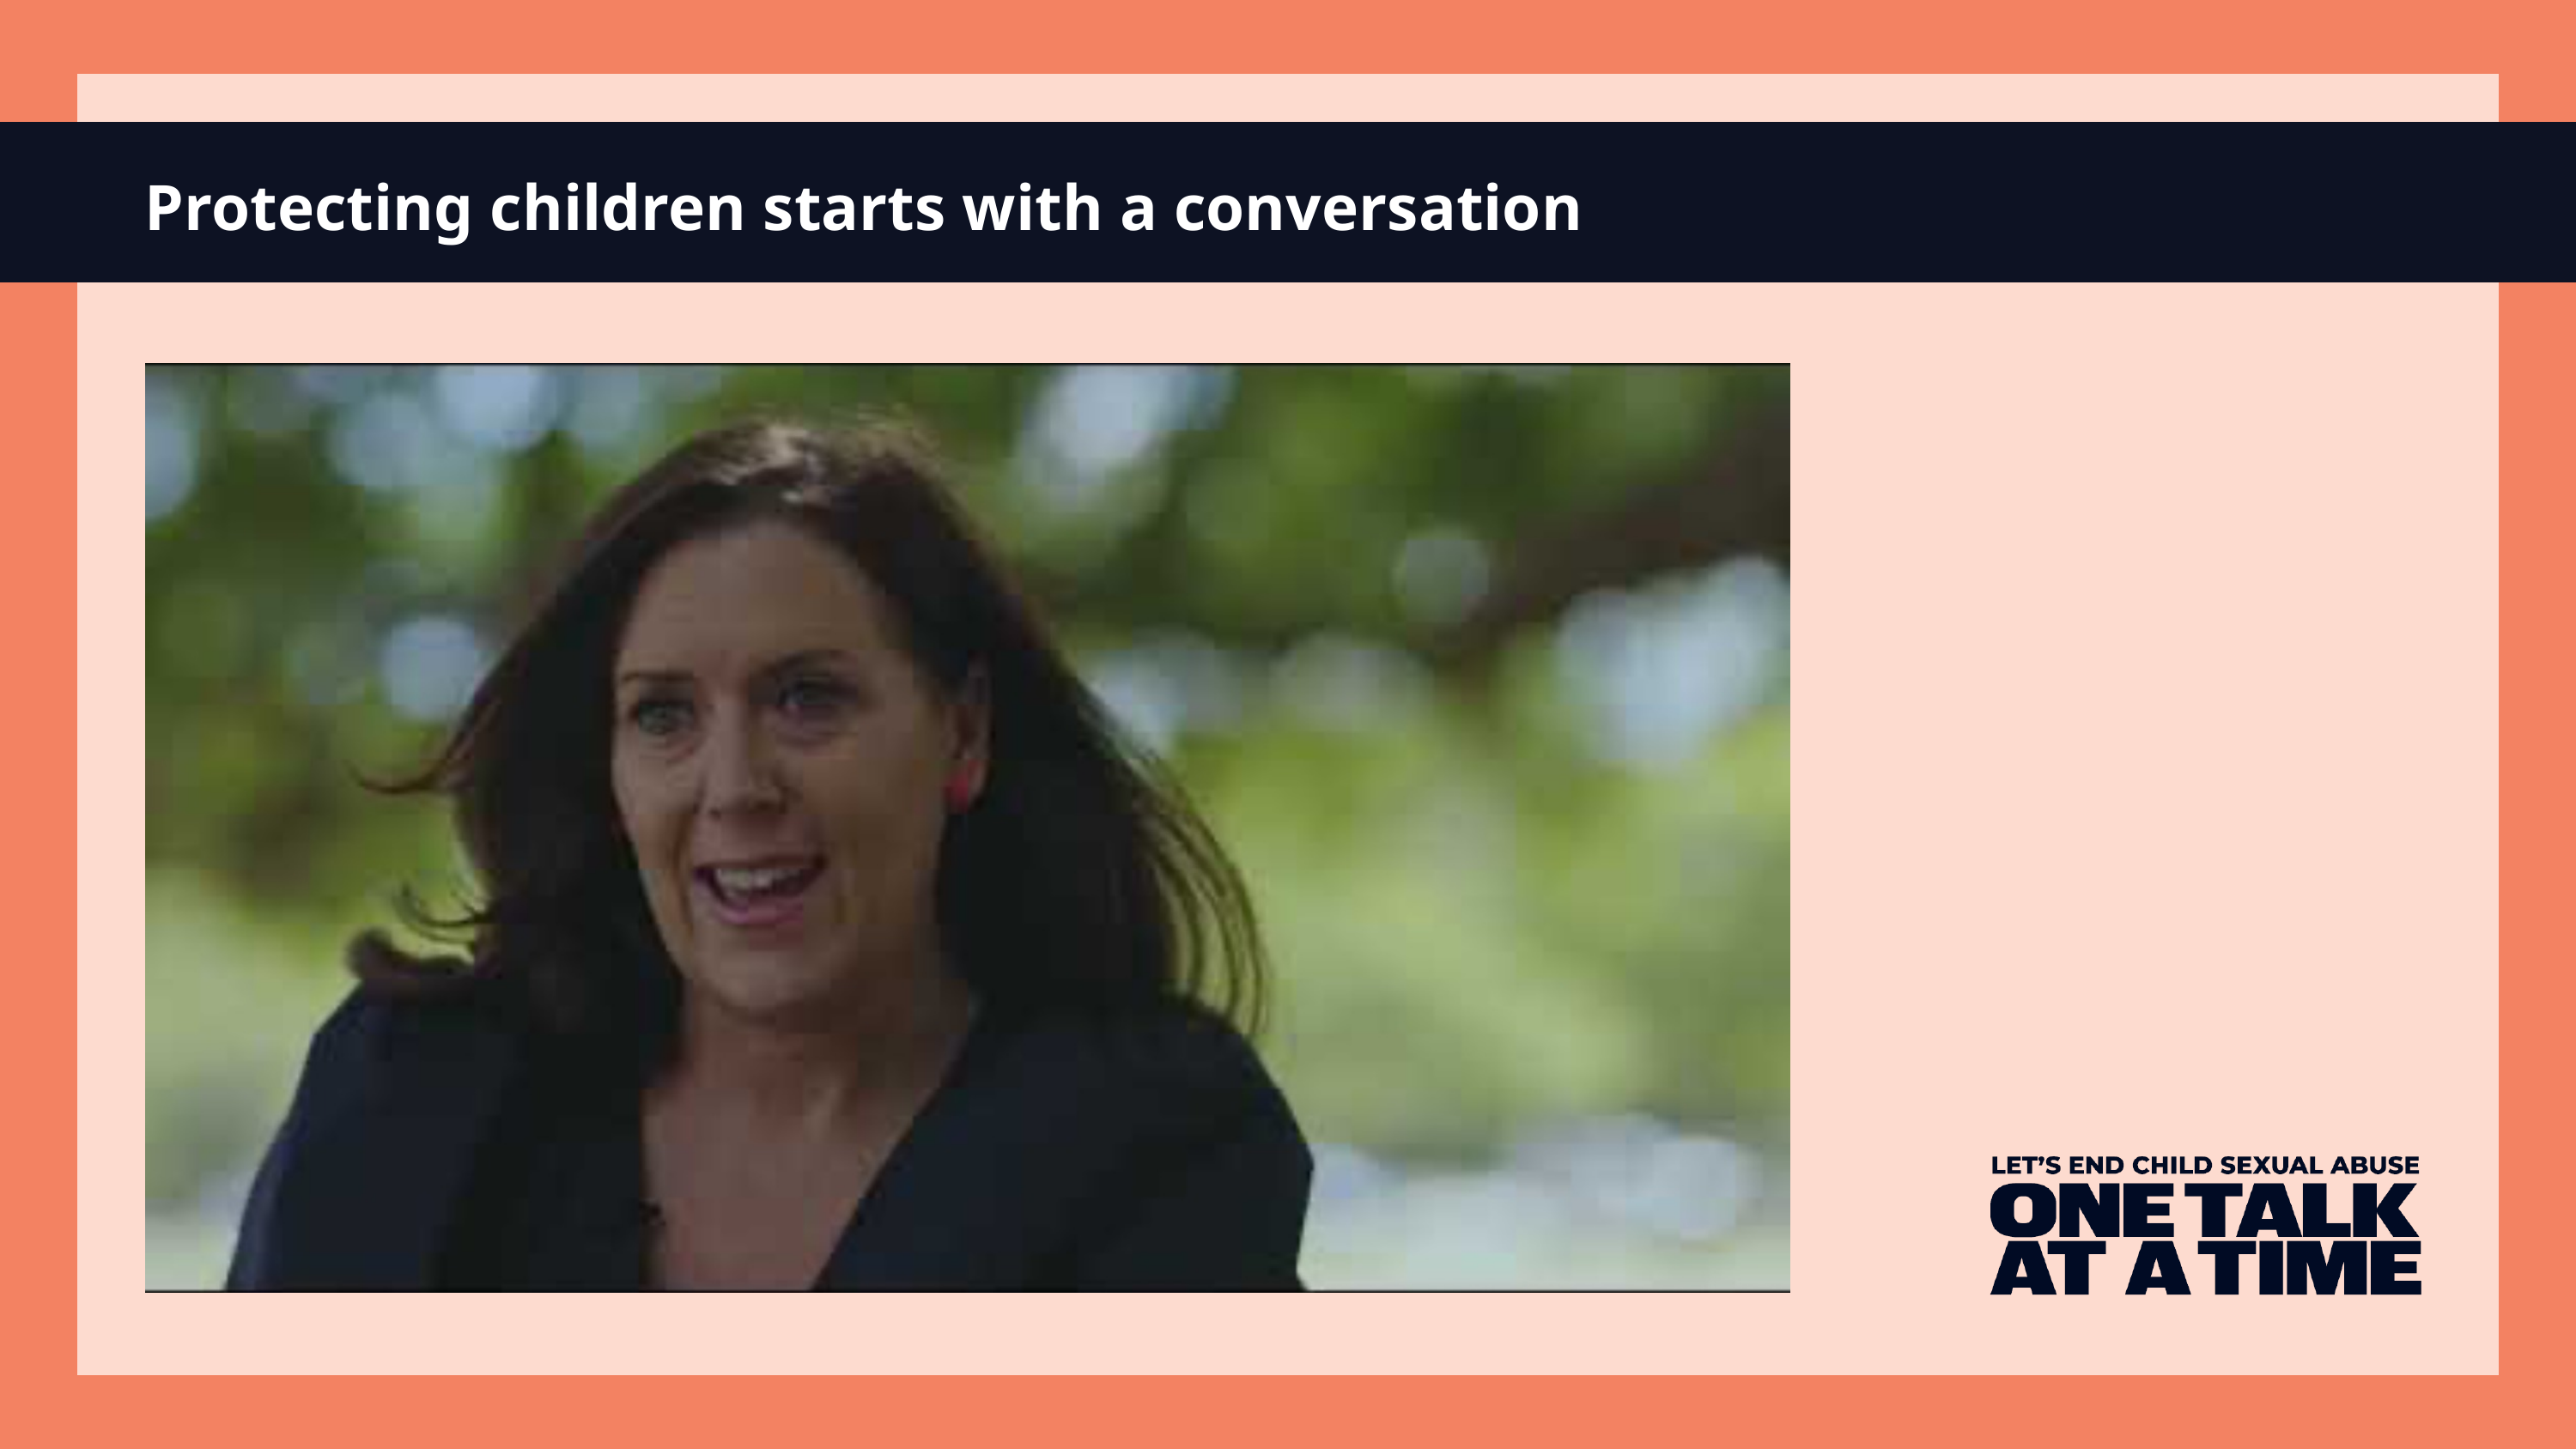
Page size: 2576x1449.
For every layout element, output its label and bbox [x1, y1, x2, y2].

text_box [76, 293, 2500, 1376]
text_box [0, 122, 2576, 283]
text_box [76, 73, 2500, 119]
text_box [144, 362, 1791, 1294]
